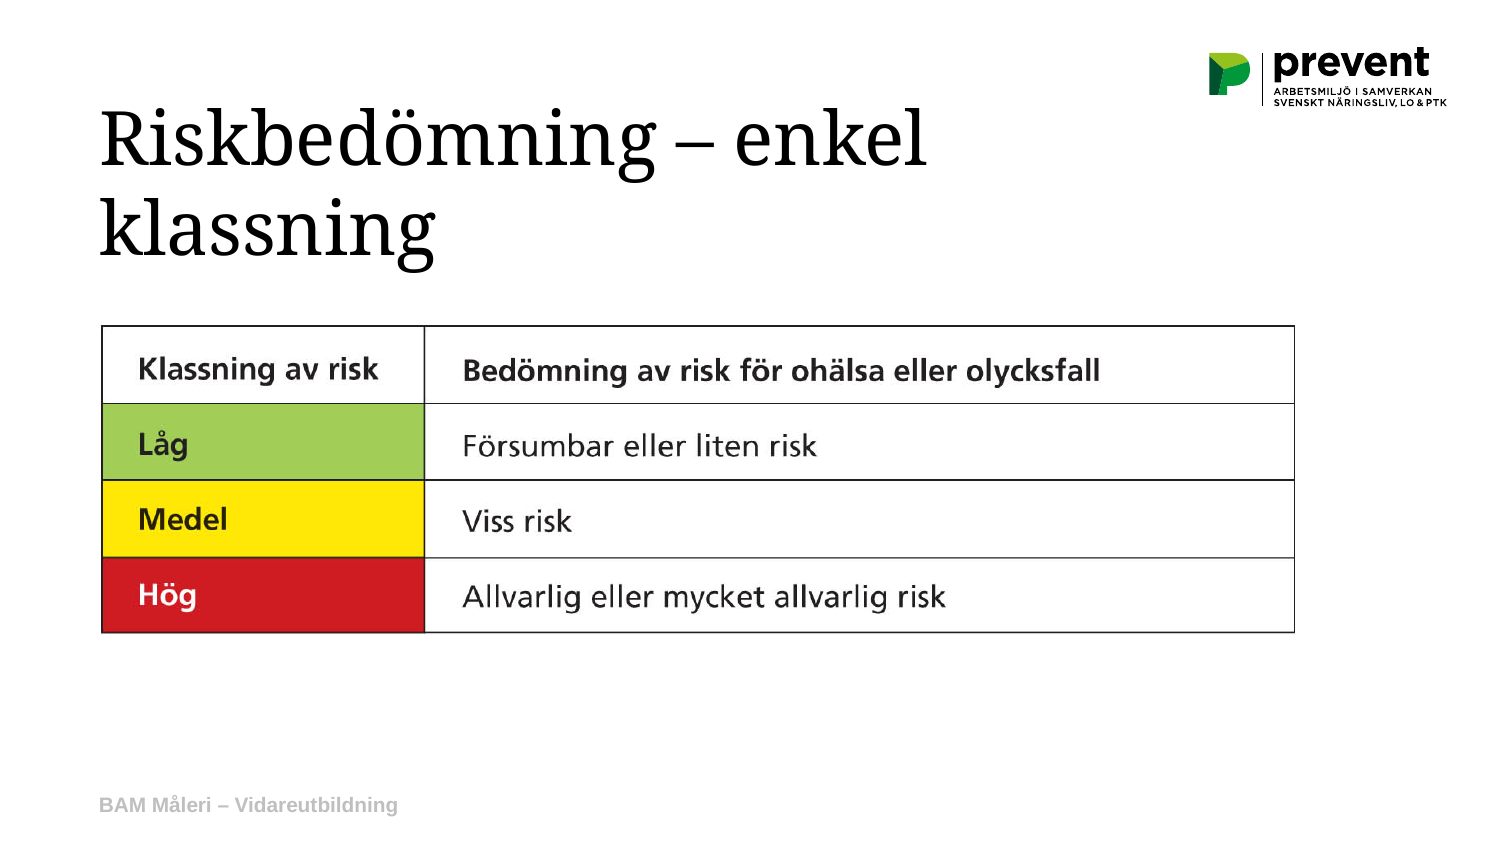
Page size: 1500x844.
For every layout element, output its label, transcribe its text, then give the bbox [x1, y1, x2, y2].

footer BAM Måleri – Vidareutbildning [83, 782, 559, 827]
picture [101, 324, 1295, 678]
list Riskbedömning – enkel klassning [84, 113, 1257, 279]
